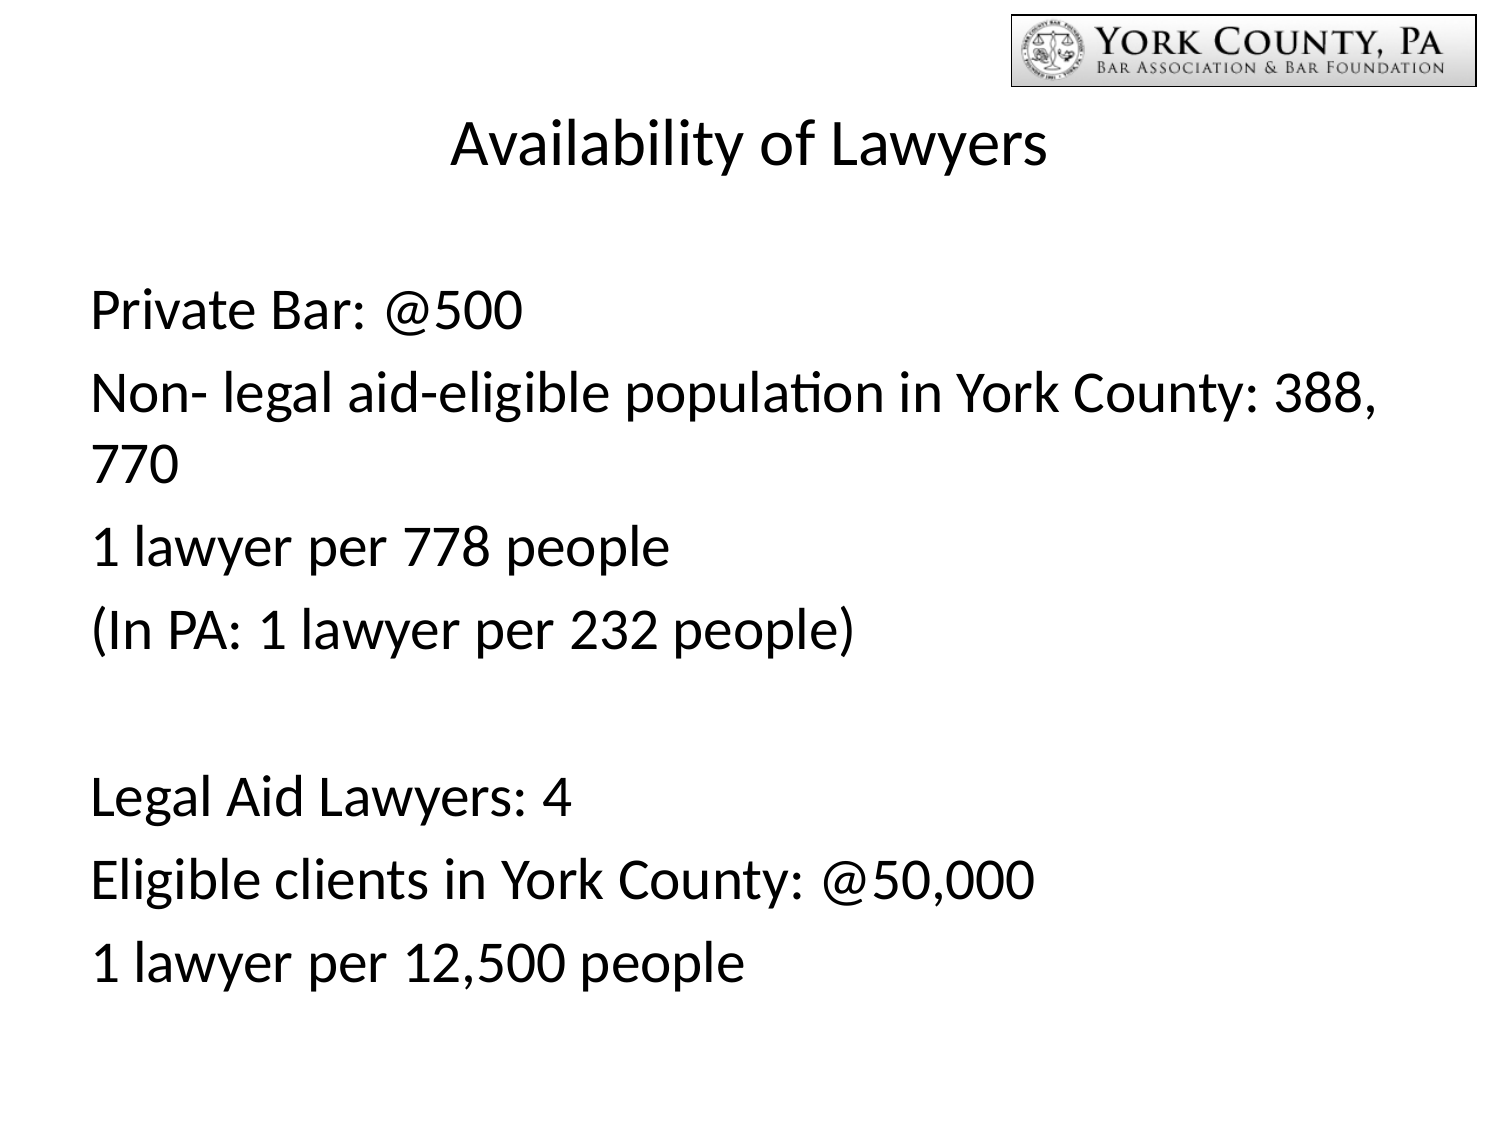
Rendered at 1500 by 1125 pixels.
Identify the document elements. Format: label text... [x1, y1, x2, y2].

title Availability of Lawyers [75, 45, 1425, 233]
list Private Bar: @500 Non- legal aid-eligible population in York County: 388, 770 1 lawyer per 778 people (In PA: 1 lawyer per 232 people) Legal Aid Lawyers: 4 Eligible clients in York County: @50,000 1 lawyer per 12,500 people [75, 262, 1425, 1005]
picture [1012, 15, 1476, 87]
